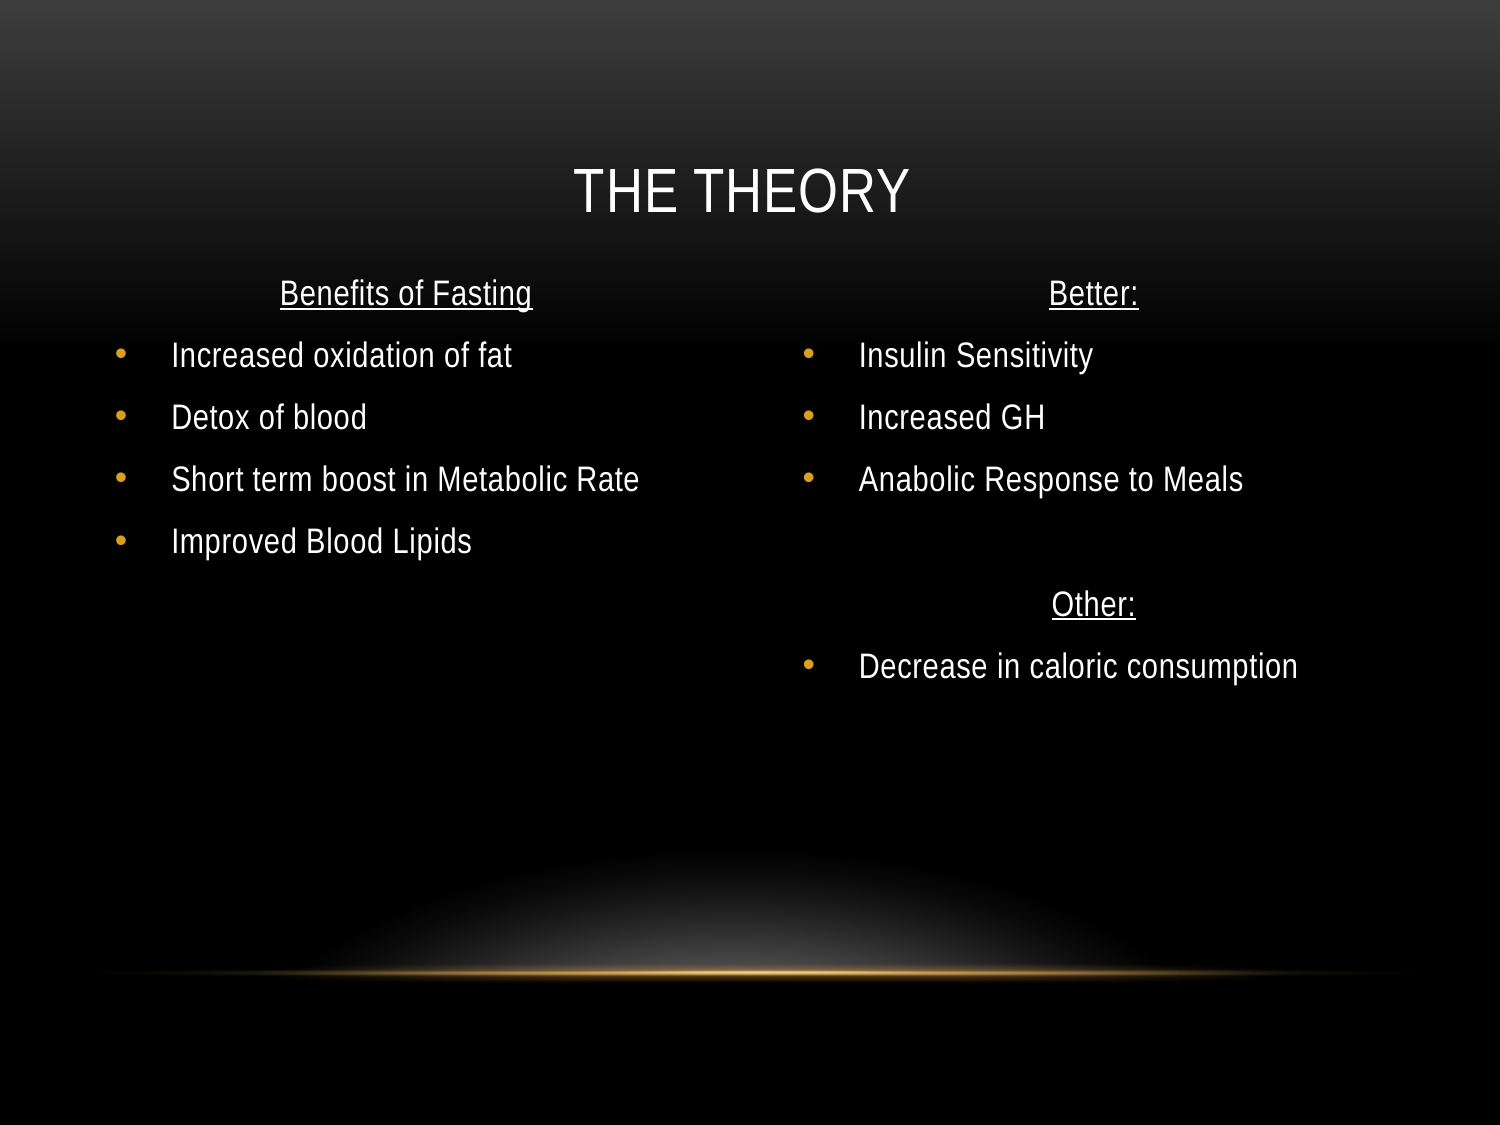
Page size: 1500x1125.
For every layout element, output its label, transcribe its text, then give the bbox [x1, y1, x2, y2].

list Better: Insulin Sensitivity Increased GH Anabolic Response to Meals Other: Decrease in caloric consumption [787, 262, 1400, 938]
picture [0, 0, 1500, 1125]
list Benefits of Fasting Increased oxidation of fat Detox of blood Short term boost in Metabolic Rate Improved Blood Lipids [99, 262, 713, 938]
title The theory [99, 45, 1400, 233]
